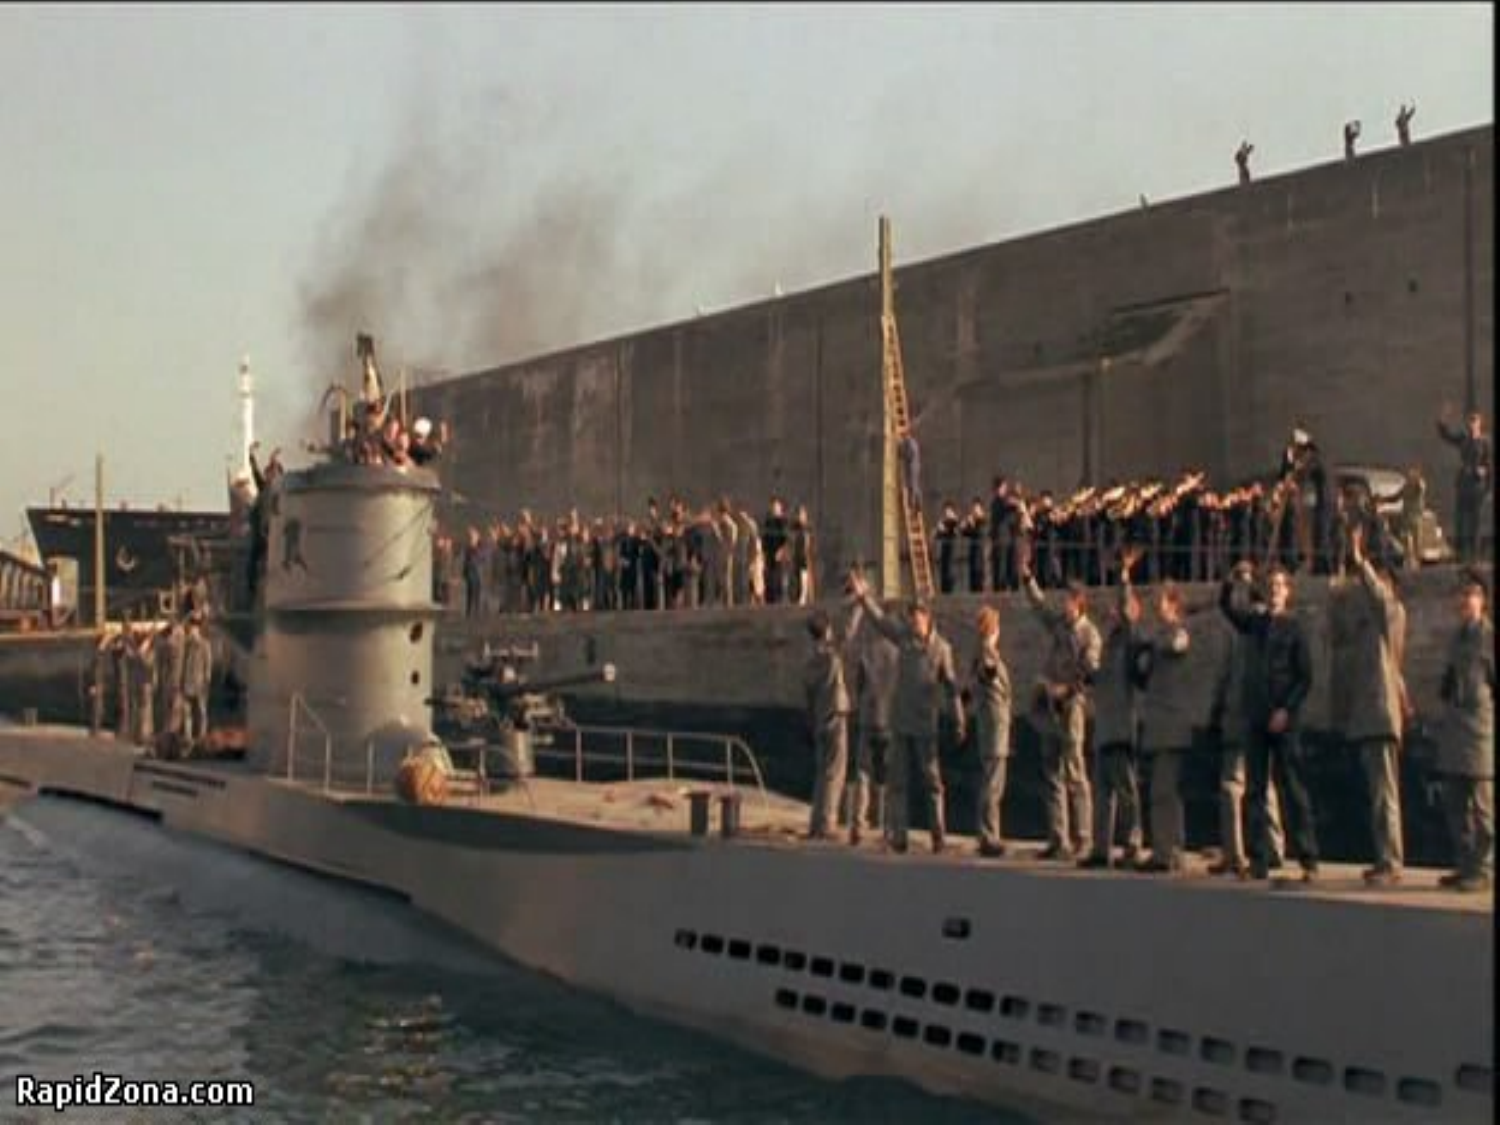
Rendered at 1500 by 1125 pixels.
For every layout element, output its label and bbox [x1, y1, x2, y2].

list [0, 0, 1500, 1125]
